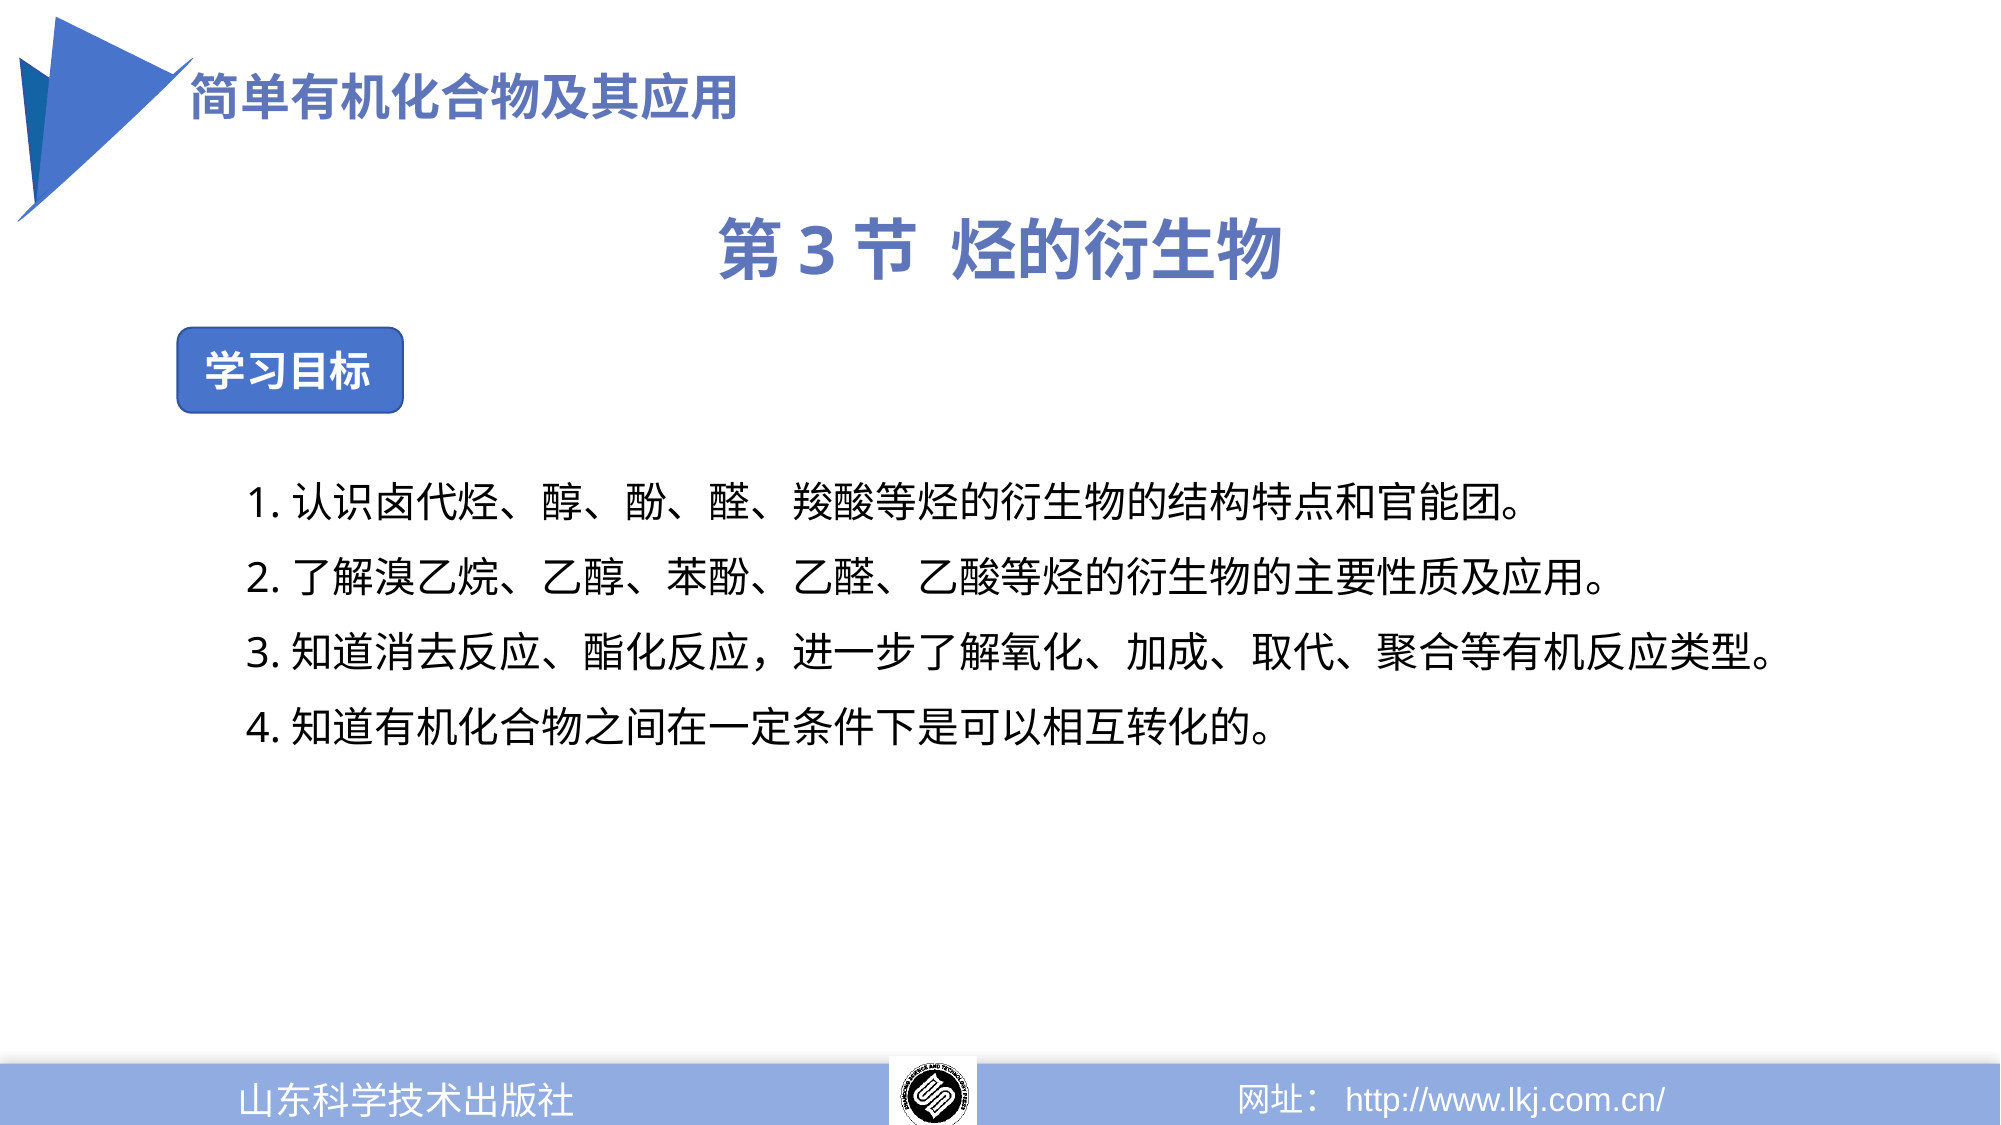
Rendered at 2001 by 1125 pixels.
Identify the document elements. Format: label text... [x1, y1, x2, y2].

text_box 1.认识卤代烃、醇、酚、醛、羧酸等烃的衍生物的结构特点和官能团。 2.了解溴乙烷、乙醇、苯酚、乙醛、乙酸等烃的衍生物的主要性质及应用。 3.知道消去反应、酯化反应，进一步了解氧化、加成、取代、聚合等有机反应类型。 4.知道有机化合物之间在一定条件下是可以相互转化的。 [156, 443, 1911, 758]
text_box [0, 29, 226, 182]
text_box [0, 1062, 889, 1125]
text_box 网址：http://www.lkj.com.cn/ [1222, 1070, 1890, 1125]
picture [889, 1055, 978, 1125]
text_box 山东科学技术出版社 [222, 1069, 889, 1125]
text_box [176, 327, 406, 414]
text_box [978, 1062, 2000, 1125]
text_box 第3节 烃的衍生物 [0, 200, 2000, 295]
text_box 简单有机化合物及其应用 [226, 58, 1257, 134]
